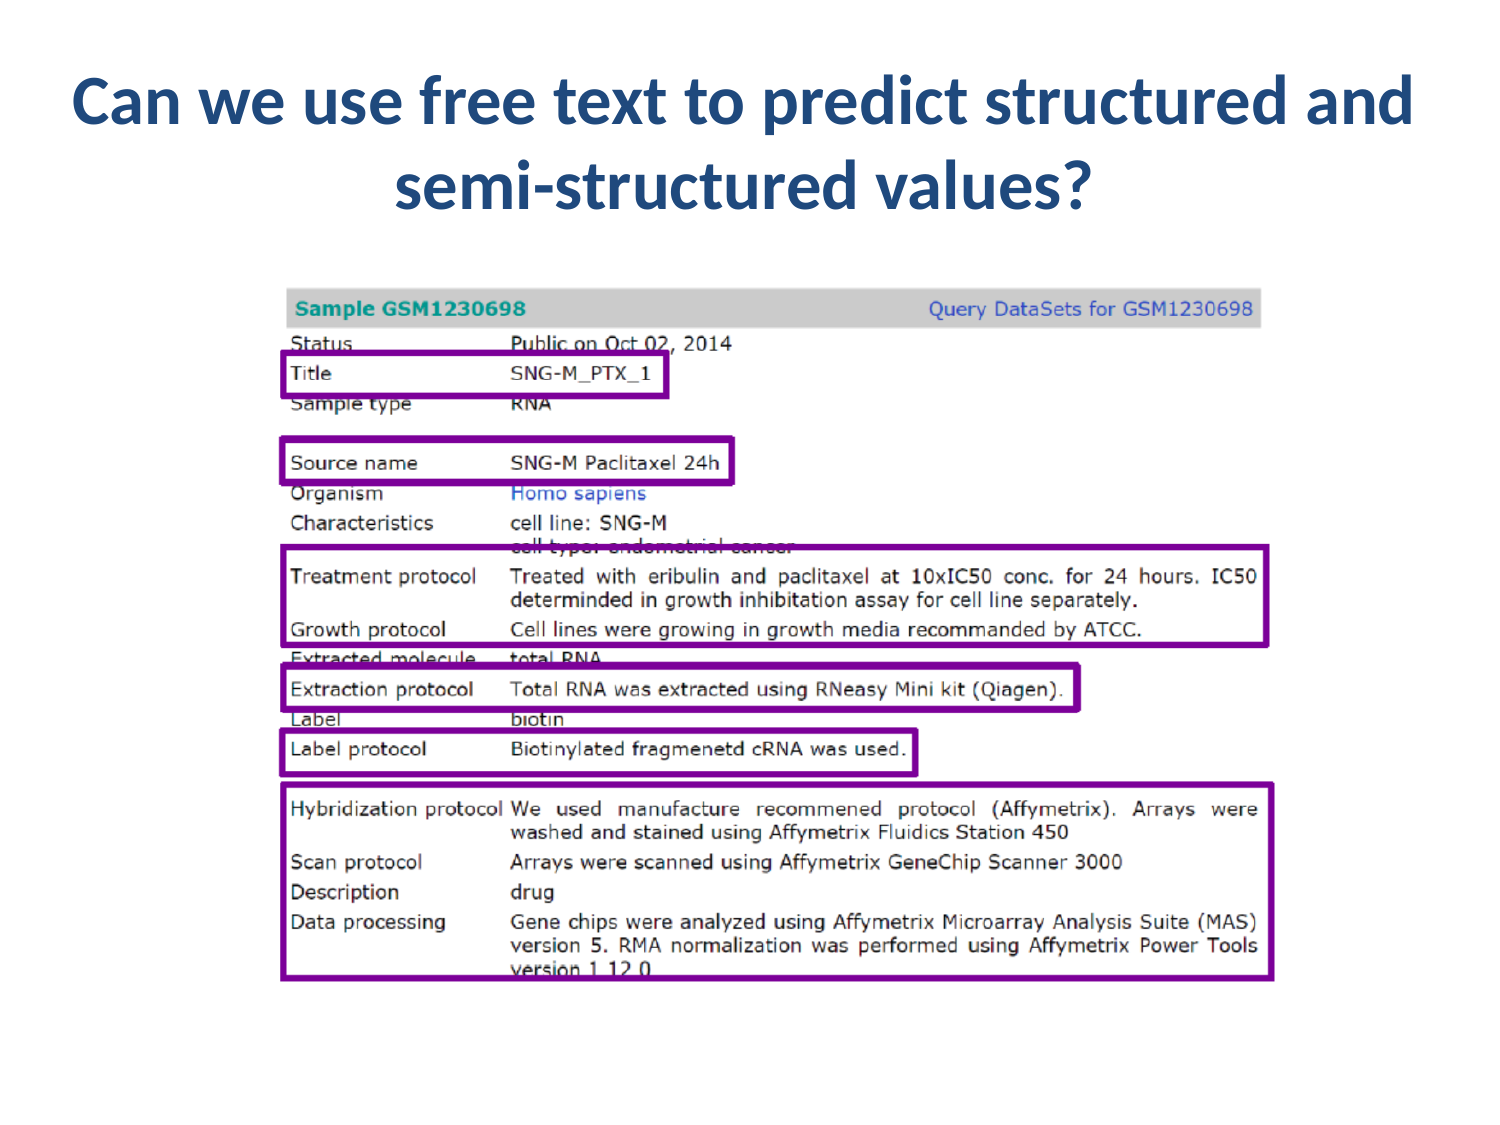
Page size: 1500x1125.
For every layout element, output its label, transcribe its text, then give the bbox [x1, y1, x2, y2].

title Can we use free text to predict structured and semi-structured values? [19, 45, 1472, 233]
picture [269, 279, 1290, 988]
